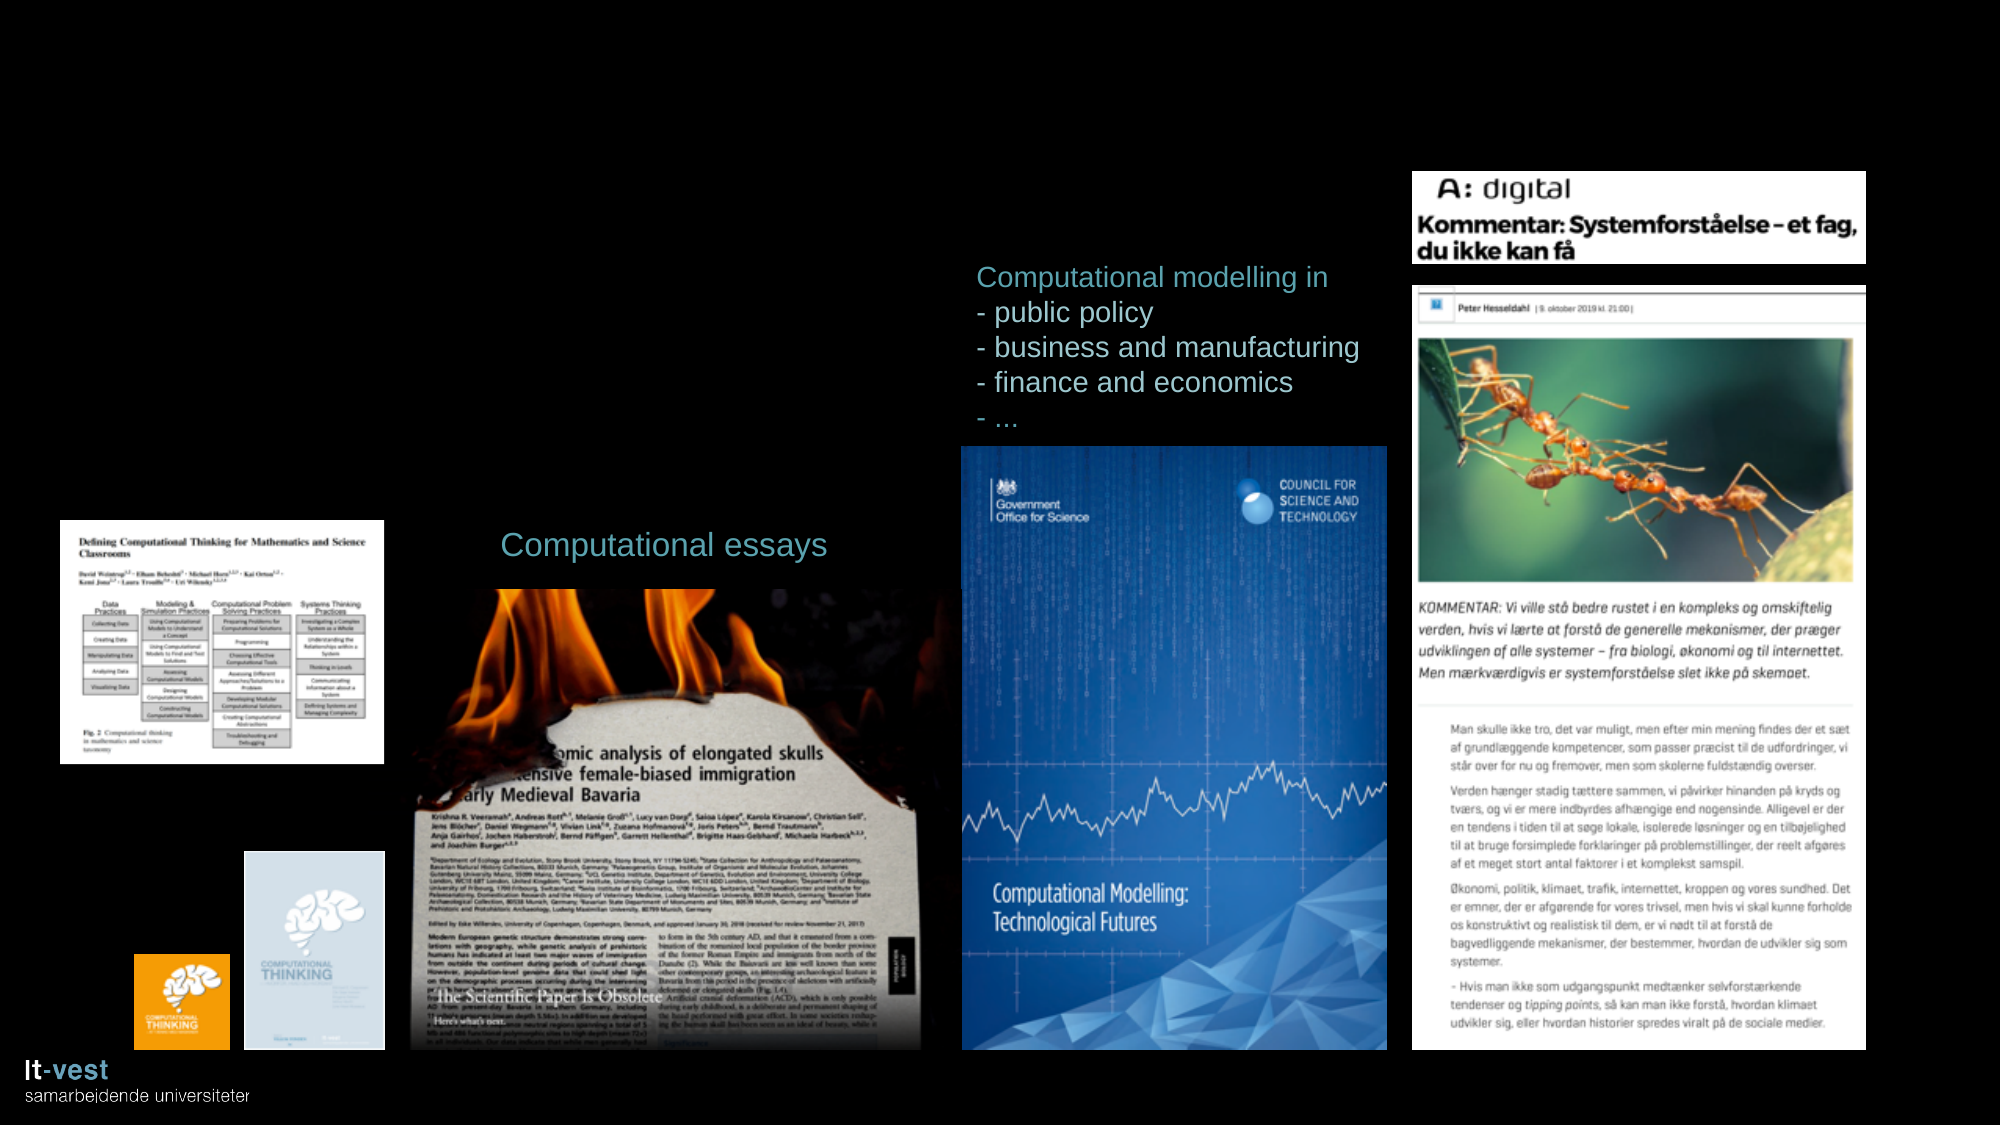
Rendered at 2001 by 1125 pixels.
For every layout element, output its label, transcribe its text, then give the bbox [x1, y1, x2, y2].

picture [1412, 285, 1866, 1050]
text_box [60, 520, 385, 765]
picture [134, 954, 230, 1050]
text_box Computational essays [485, 515, 844, 571]
picture [1412, 171, 1866, 264]
picture [244, 446, 1387, 1050]
text_box Computational modelling in - public policy - business and manufacturing - finance and economics - ... [961, 250, 1376, 441]
